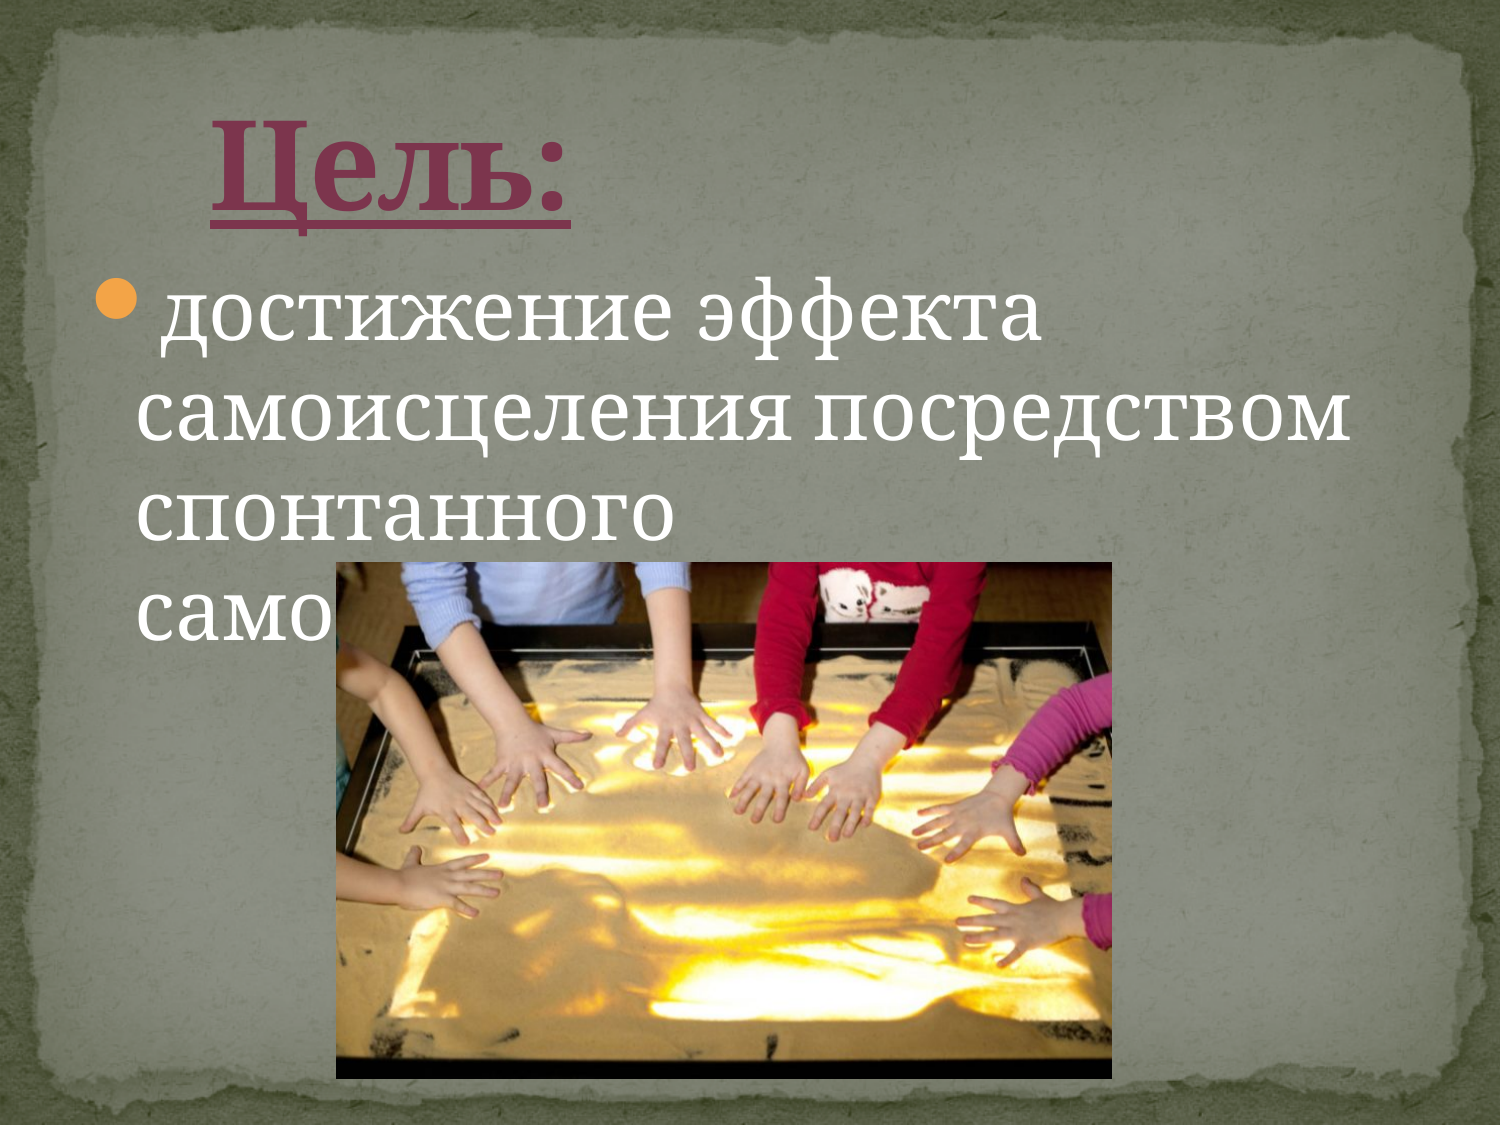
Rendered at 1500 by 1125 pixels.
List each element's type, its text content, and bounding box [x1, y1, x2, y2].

title Цель: [194, 42, 703, 243]
list достижение эффекта самоисцеления посредством спонтанного самовыражения. [75, 249, 1425, 1000]
picture [336, 562, 1112, 1079]
